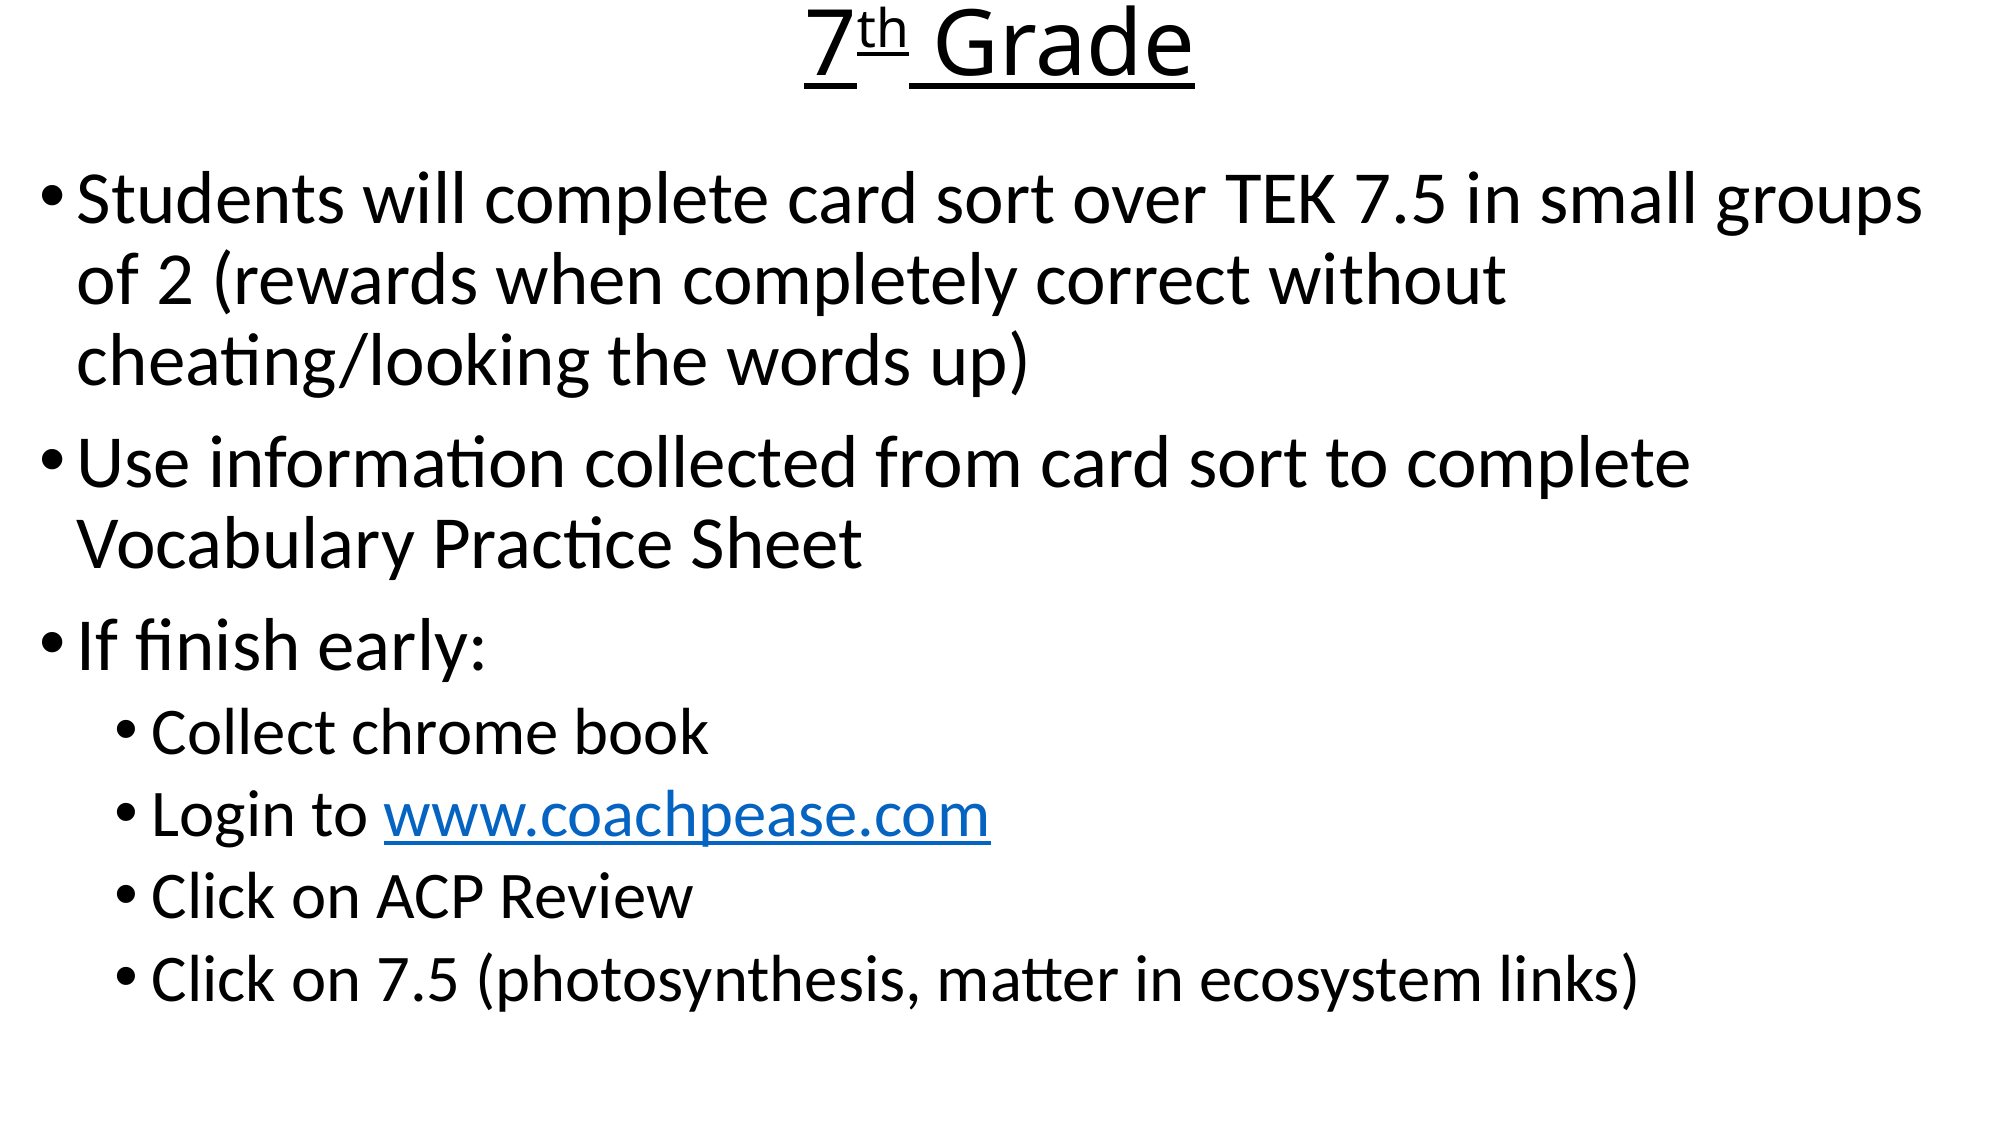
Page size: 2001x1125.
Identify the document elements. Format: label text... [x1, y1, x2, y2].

title 7th Grade [137, 0, 1863, 135]
list Students will complete card sort over TEK 7.5 in small groups of 2 (rewards when completely correct without cheating/looking the words up) Use information collected from card sort to complete Vocabulary Practice Sheet If finish early: Collect chrome book Login to www.coachpease.com Click on ACP Review Click on 7.5 (photosynthesis, matter in ecosystem links) [24, 151, 1963, 1125]
